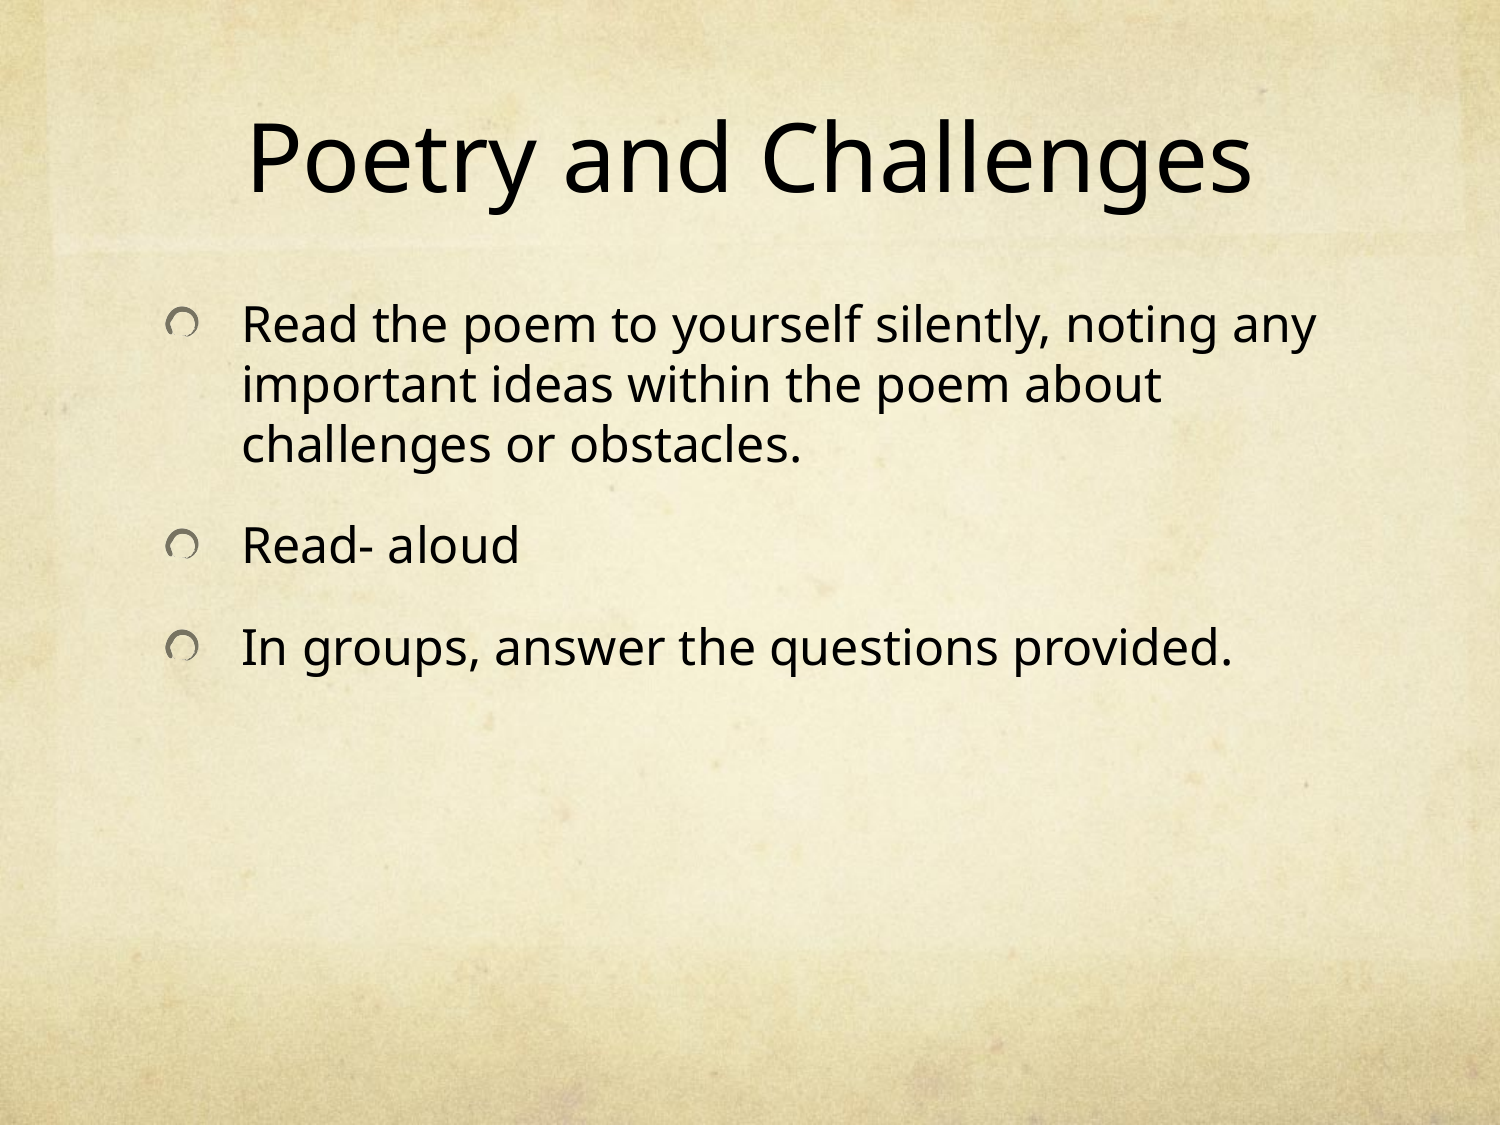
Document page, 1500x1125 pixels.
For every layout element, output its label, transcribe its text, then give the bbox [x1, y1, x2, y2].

list Read the poem to yourself silently, noting any important ideas within the poem about challenges or obstacles. Read- aloud In groups, answer the questions provided. [150, 284, 1350, 950]
picture [0, 0, 1500, 1125]
title Poetry and Challenges [150, 82, 1350, 225]
